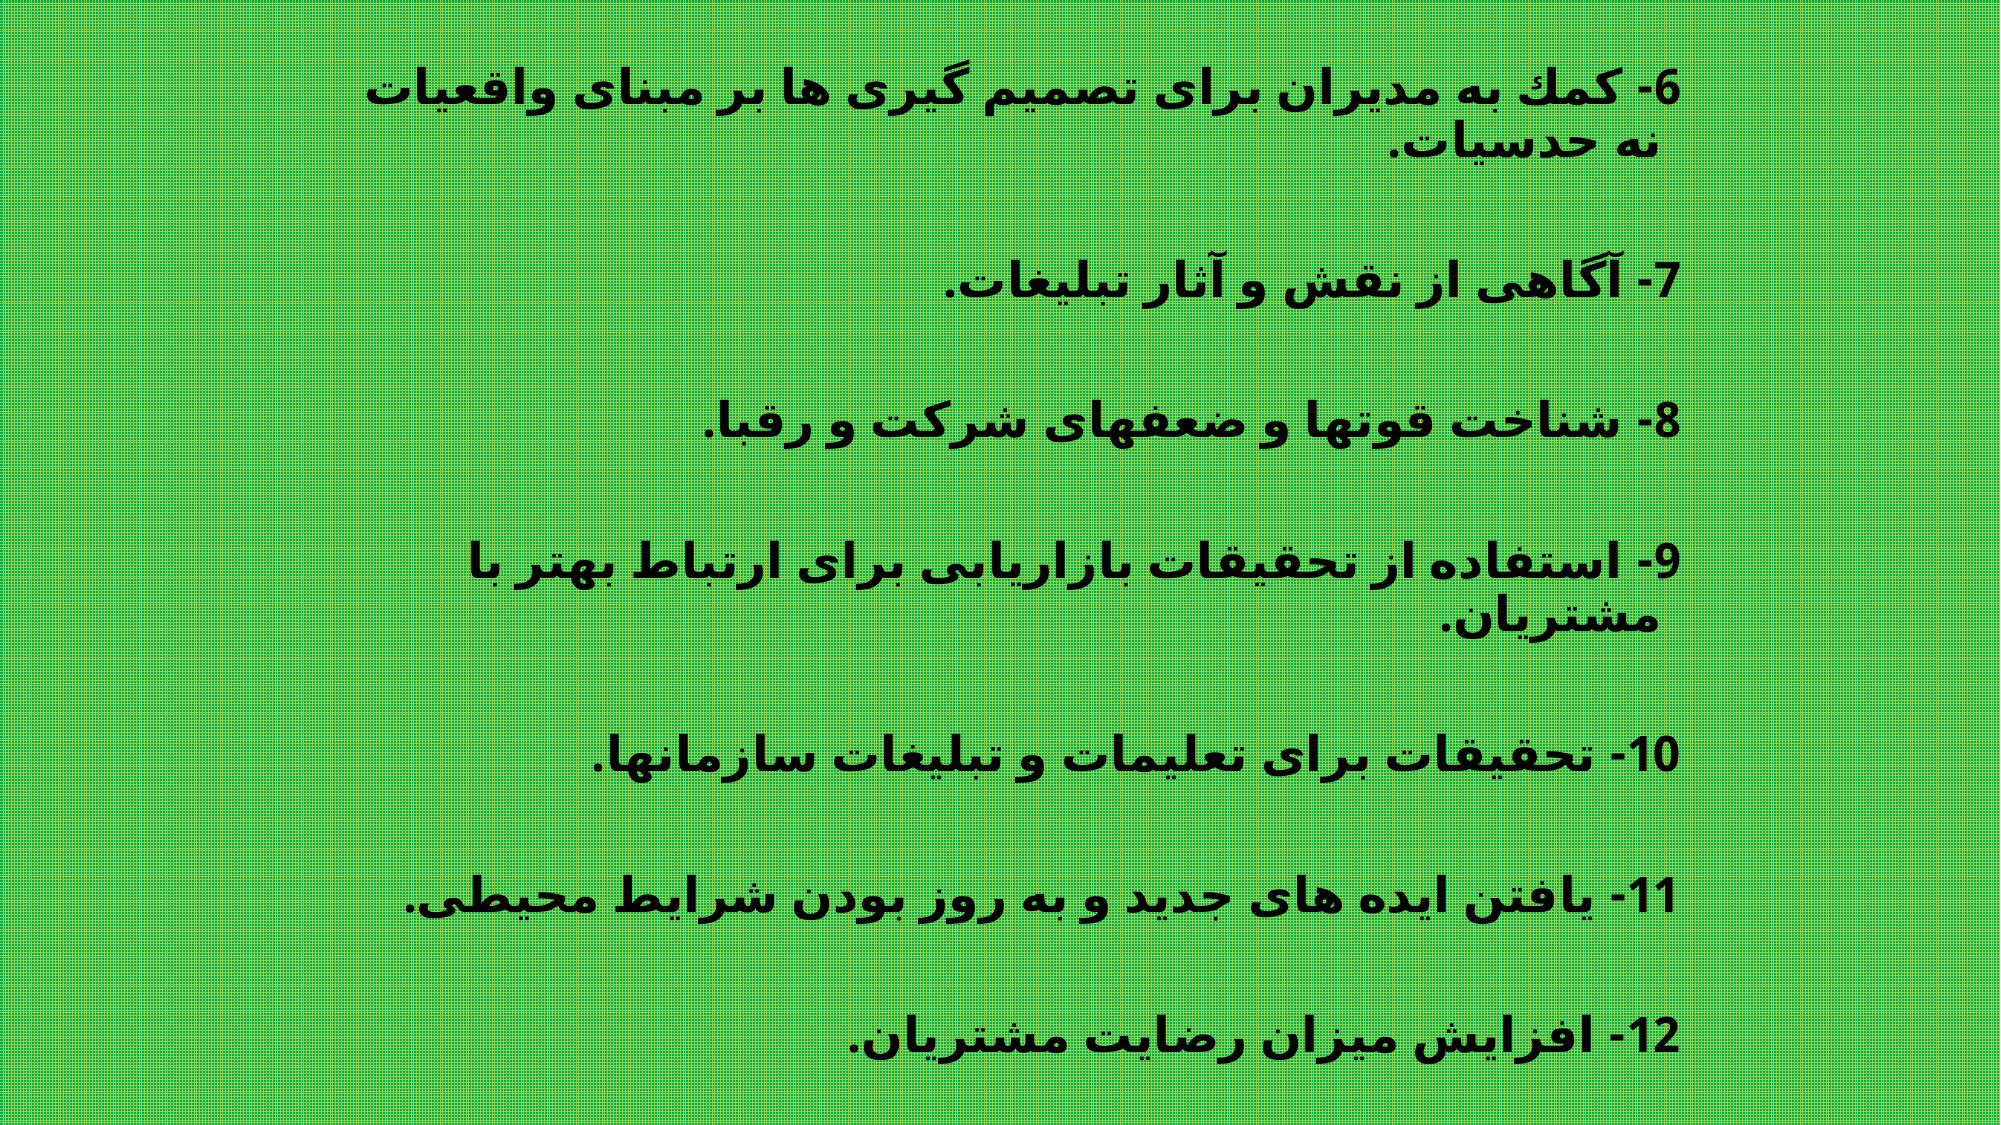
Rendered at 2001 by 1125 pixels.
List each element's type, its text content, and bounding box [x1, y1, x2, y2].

list 6- كمك به مديران برای تصميم گيری ها بر مبنای واقعيات نه حدسيات. 7- آگاهی از نقش و آثار تبليغات. 8- شناخت قوتها و ضعفهای شركت و رقبا. 9- استفاده از تحقيقات بازاريابی برای ارتباط بهتر با مشتريان. 10- تحقيقات برای تعليمات و تبليغات سازمانها. 11- يافتن ايده های جديد و به روز بودن شرايط محيطی. 12- افزايش ميزان رضايت مشتريان. [303, 54, 1709, 1083]
